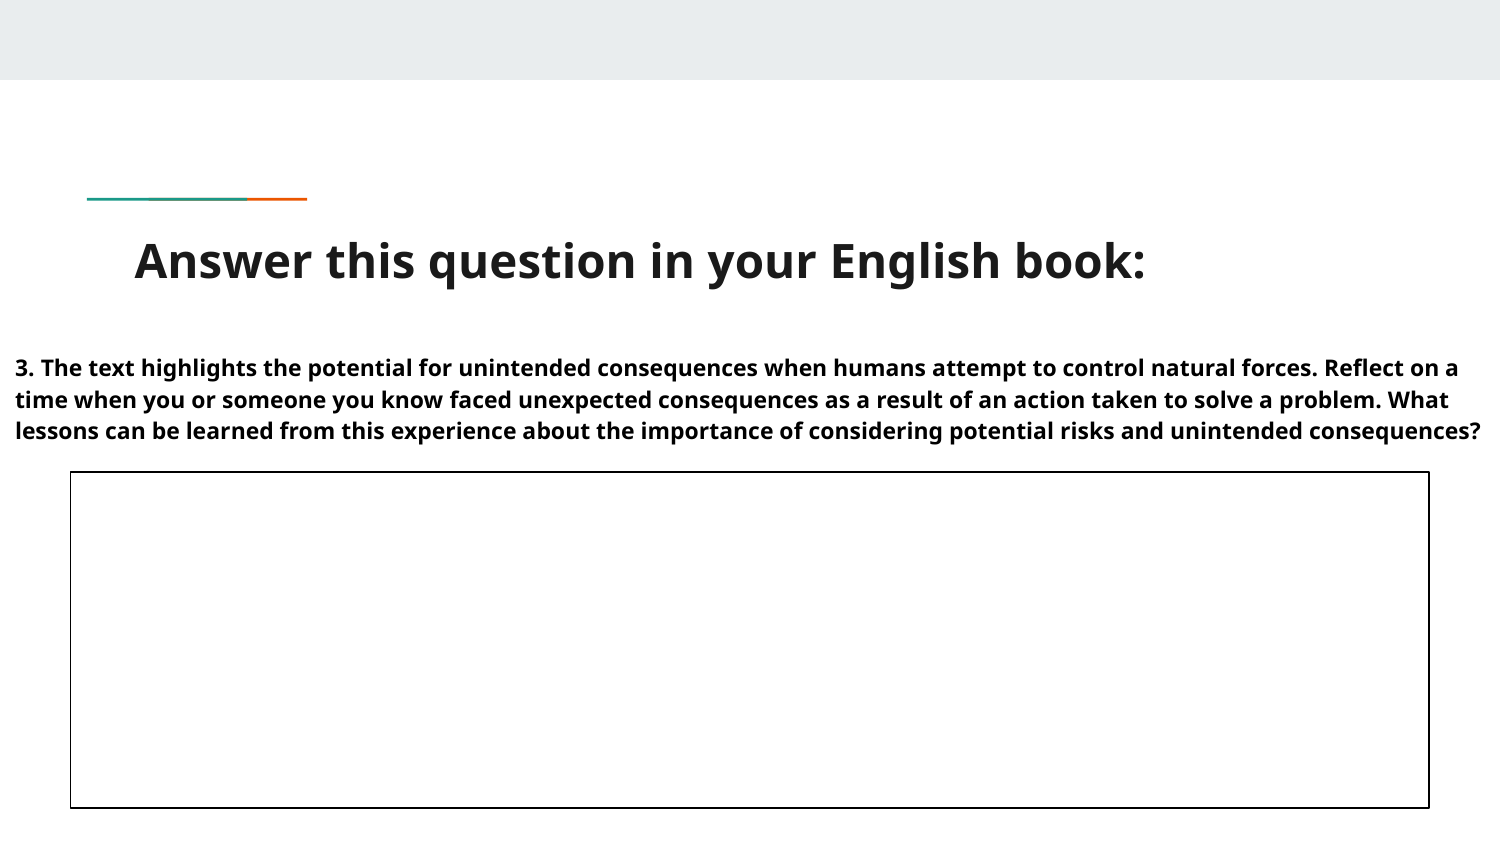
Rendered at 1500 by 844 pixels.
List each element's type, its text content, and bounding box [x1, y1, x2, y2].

title Answer this question in your English book: [119, 216, 1381, 305]
text_box 3. The text highlights the potential for unintended consequences when humans attempt to control natural forces. Reflect on a time when you or someone you know faced unexpected consequences as a result of an action taken to solve a problem. What lessons can be learned from this experience about the importance of considering potential risks and unintended consequences? [0, 334, 1500, 460]
text_box [70, 471, 1430, 809]
